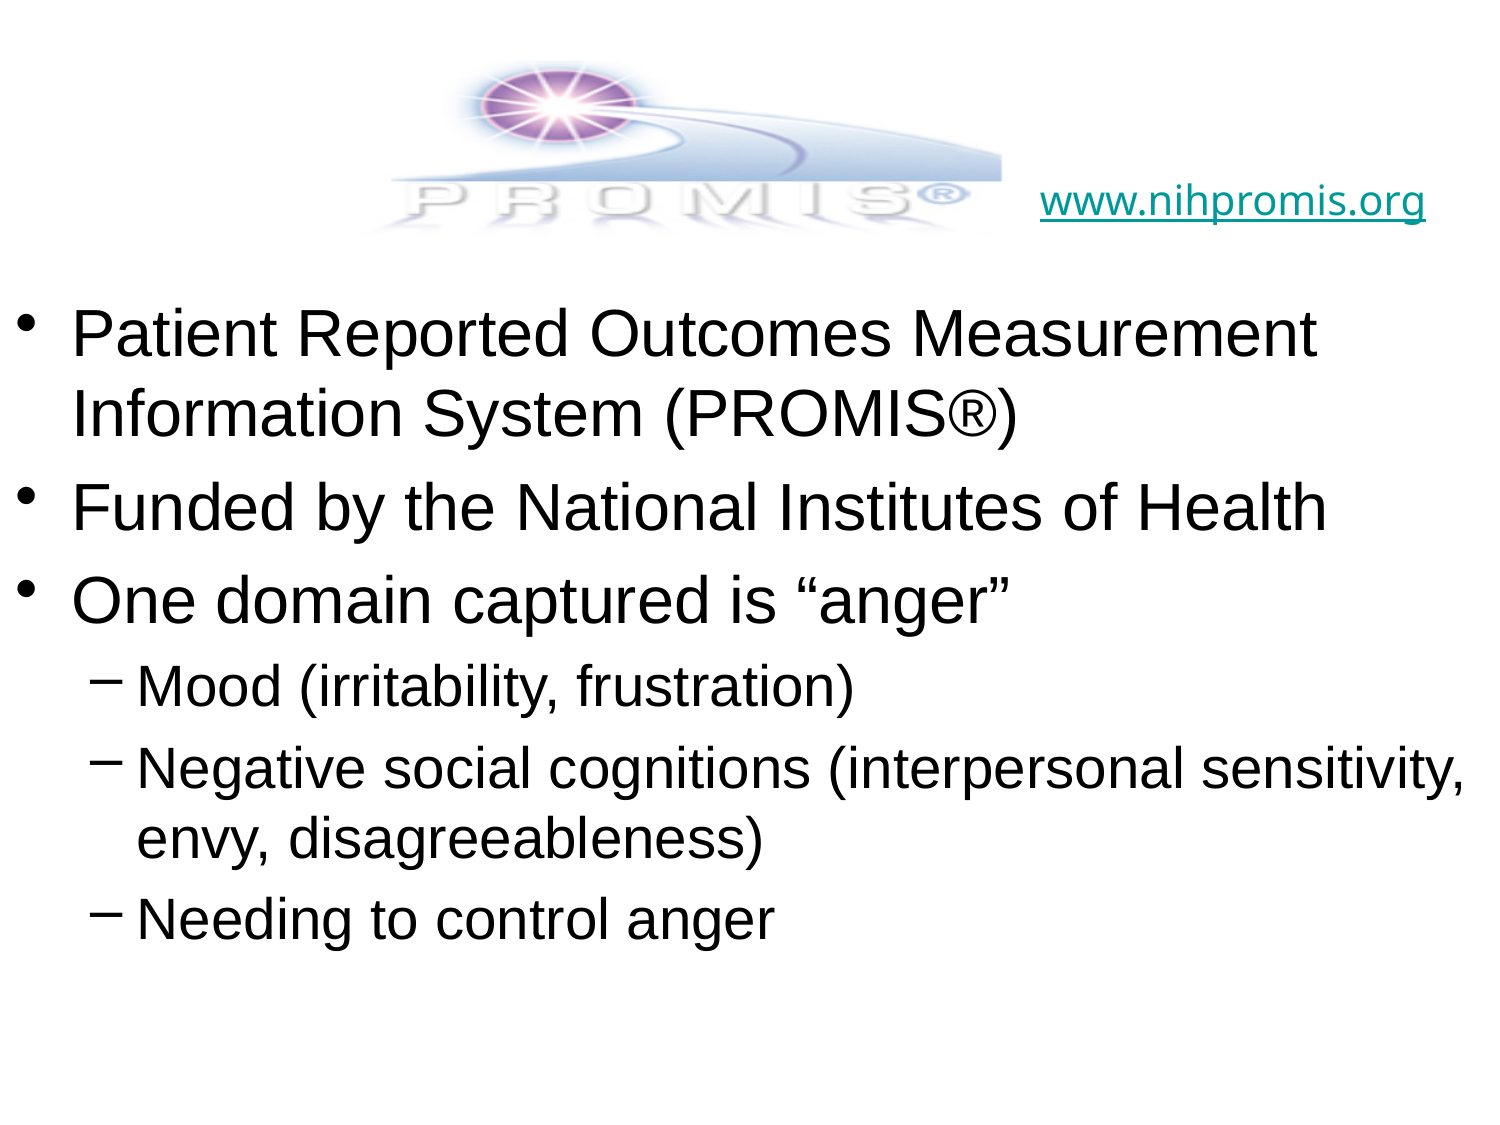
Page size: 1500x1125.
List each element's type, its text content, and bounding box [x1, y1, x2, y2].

list Patient Reported Outcomes Measurement Information System (PROMIS®) Funded by the National Institutes of Health One domain captured is “anger” Mood (irritability, frustration) Negative social cognitions (interpersonal sensitivity, envy, disagreeableness) Needing to control anger [0, 282, 1500, 1051]
text_box www.nihpromis.org [1029, 166, 1475, 239]
picture [349, 12, 1026, 238]
